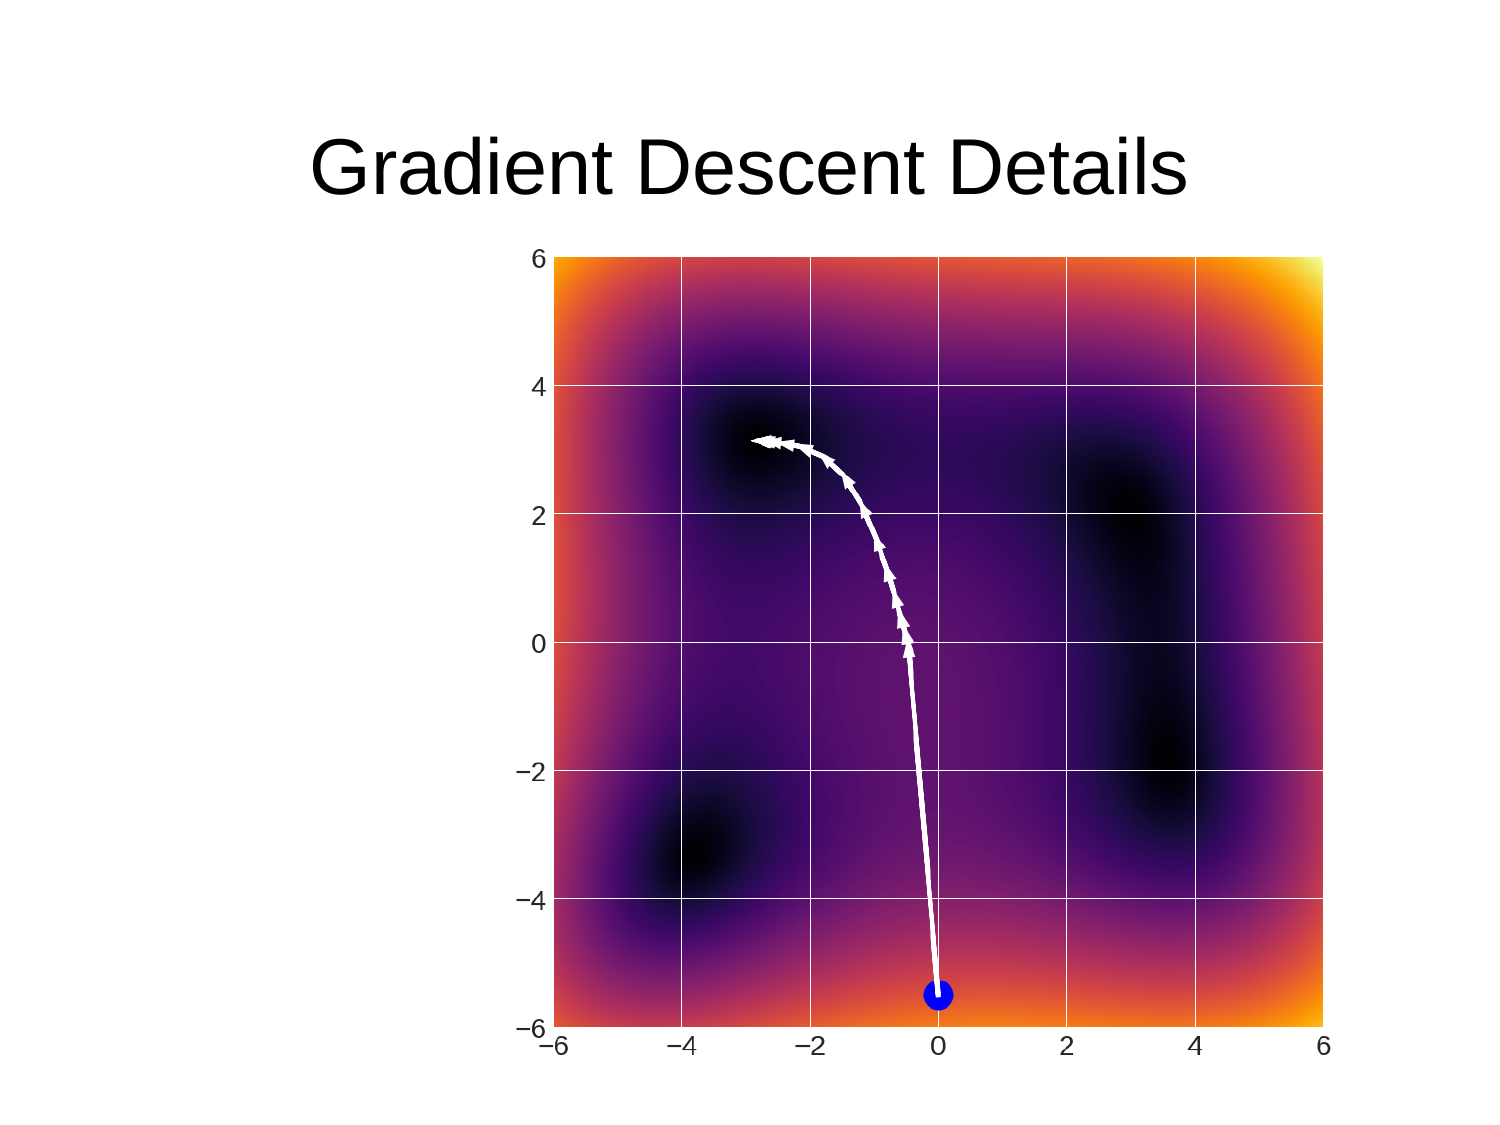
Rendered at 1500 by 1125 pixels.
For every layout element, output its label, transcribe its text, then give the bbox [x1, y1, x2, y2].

picture [507, 240, 1337, 1066]
title Gradient Descent Details [103, 59, 1397, 278]
